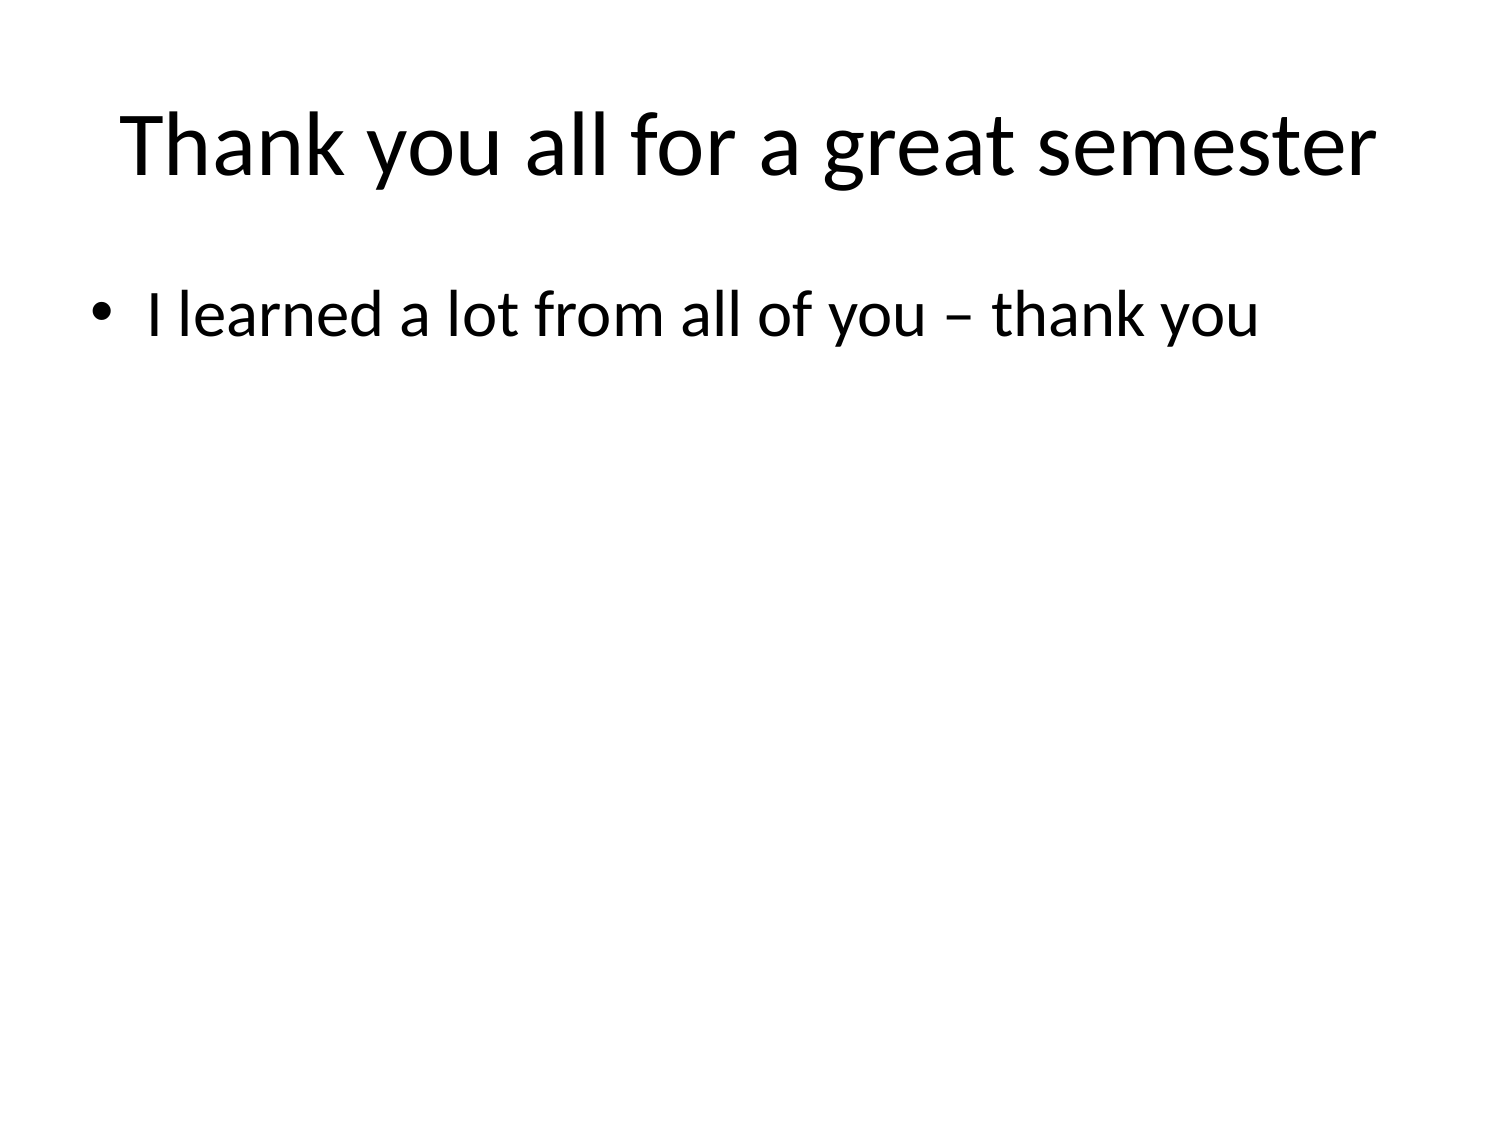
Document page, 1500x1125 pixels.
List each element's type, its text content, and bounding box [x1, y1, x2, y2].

title Thank you all for a great semester [75, 45, 1425, 233]
list I learned a lot from all of you – thank you [75, 262, 1425, 1005]
